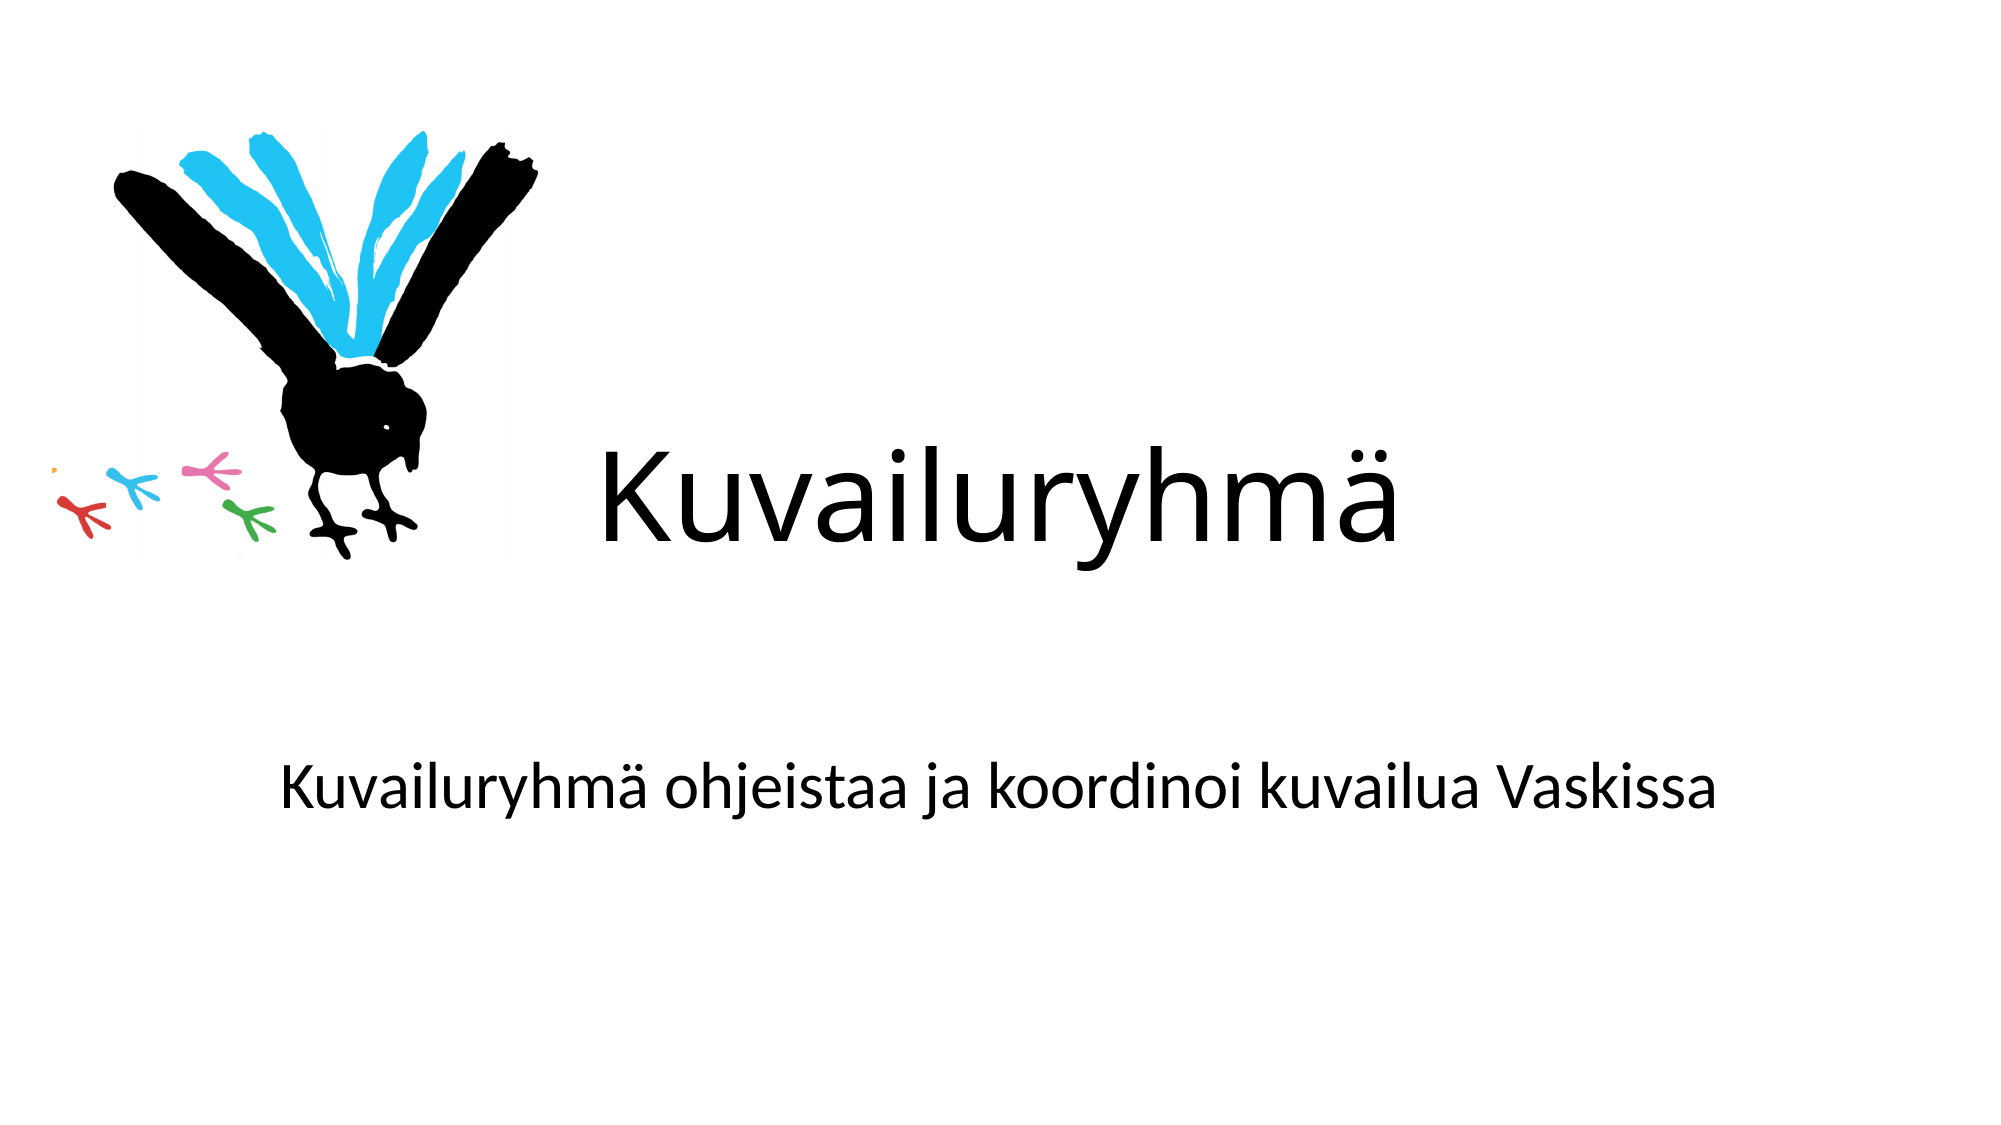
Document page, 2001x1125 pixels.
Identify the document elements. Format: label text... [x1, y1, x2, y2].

subtitle Kuvailuryhmä ohjeistaa ja koordinoi kuvailua Vaskissa [249, 590, 1750, 983]
picture [52, 127, 551, 563]
title Kuvailuryhmä [249, 184, 1750, 576]
